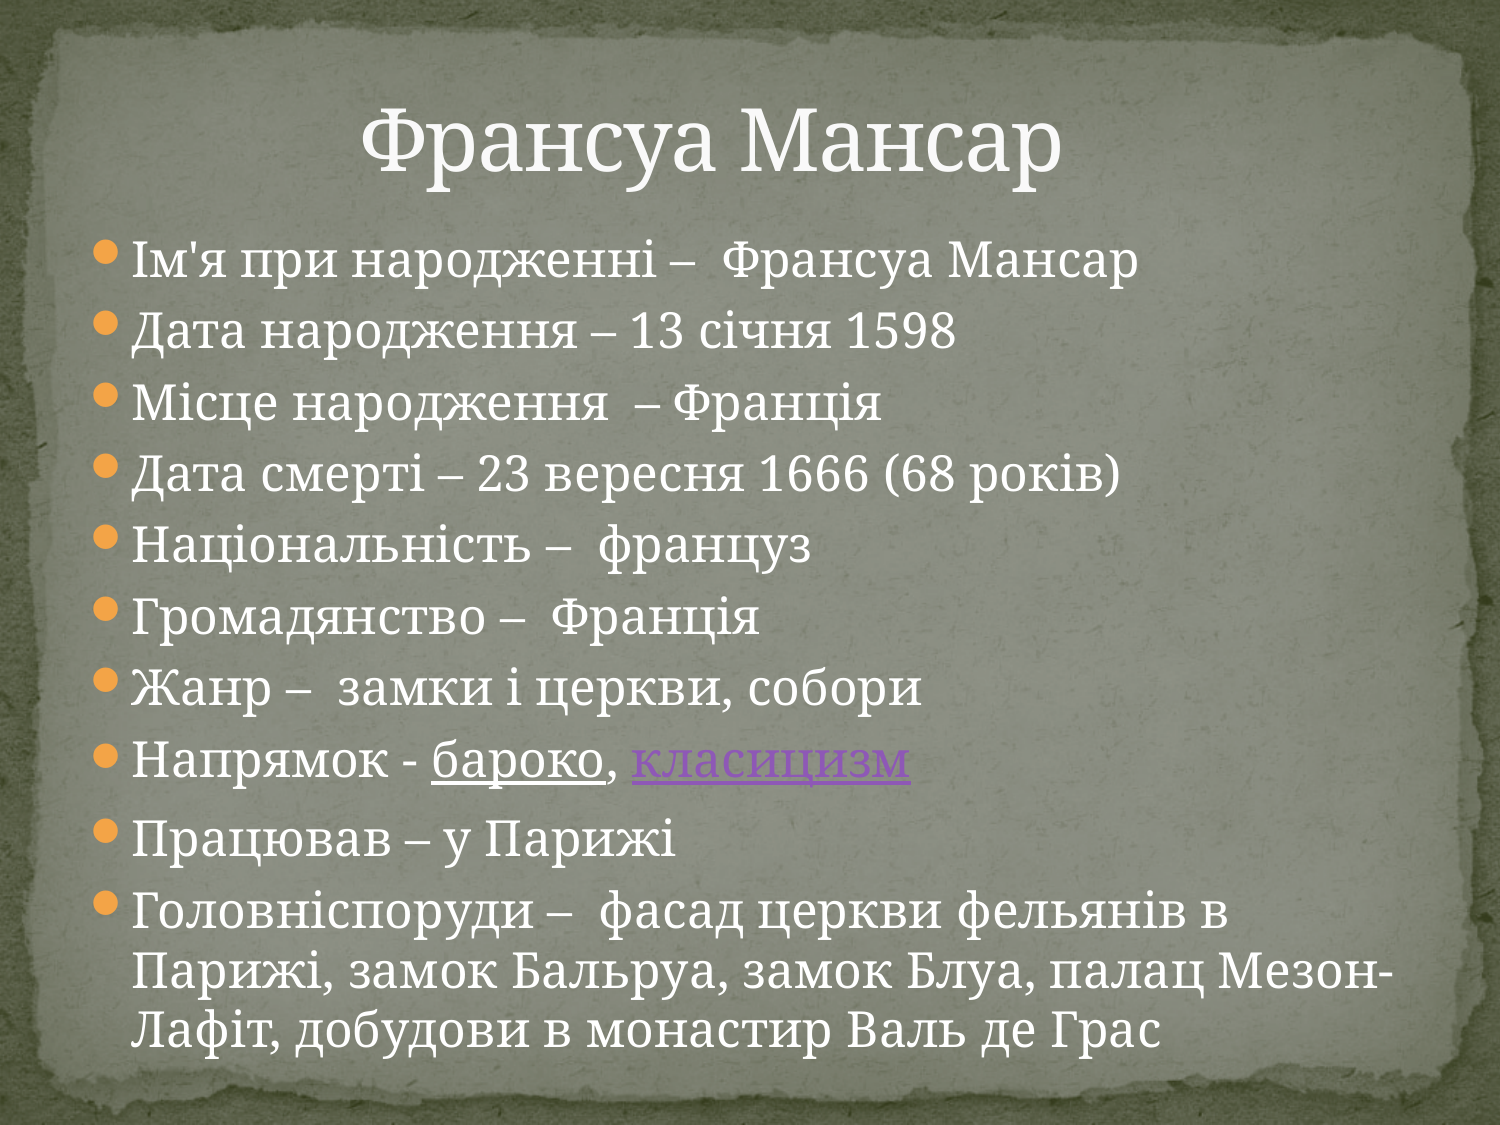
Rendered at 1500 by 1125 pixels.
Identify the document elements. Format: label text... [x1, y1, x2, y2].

list Ім'я при народженні – Франсуа Мансар Дата народження – 13 січня 1598 Місце народження – Франція Дата смерті – 23 вересня 1666 (68 років) Національність – француз Громадянство – Франція Жанр – замки і церкви, собори Напрямок - бароко, класицизм Працював – у Парижі Головніспоруди – фасад церкви фельянів в Парижі, замок Бальруа, замок Блуа, палац Мезон-Лафіт, добудови в монастир Валь де Грас [75, 219, 1425, 1071]
title Франсуа Мансар [74, 24, 1425, 197]
